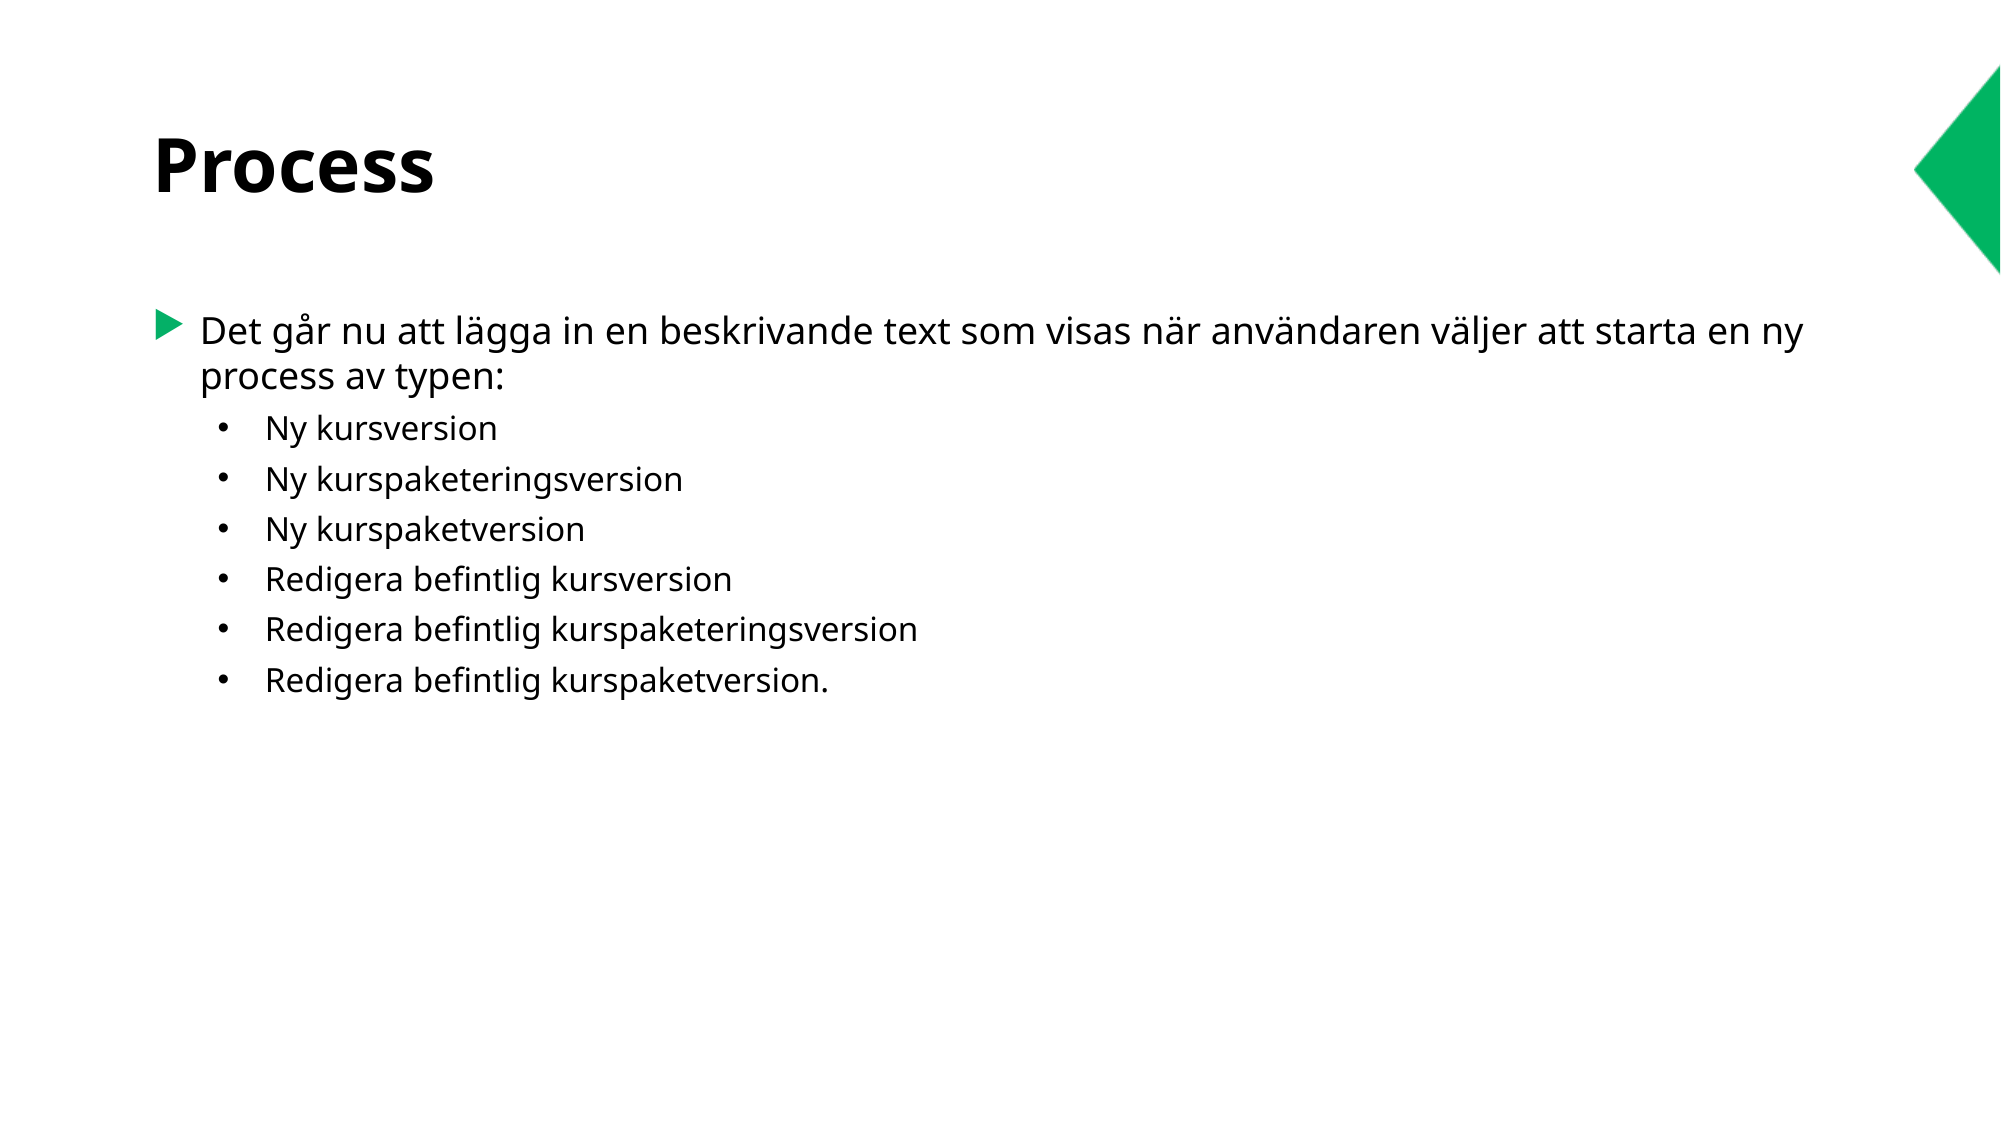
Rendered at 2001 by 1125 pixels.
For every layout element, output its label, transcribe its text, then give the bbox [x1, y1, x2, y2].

list Det går nu att lägga in en beskrivande text som visas när användaren väljer att starta en ny process av typen: Ny kursversion Ny kurspaketeringsversion Ny kurspaketversion Redigera befintlig kursversion Redigera befintlig kurspaketeringsversion Redigera befintlig kurspaketversion. [137, 299, 1863, 1014]
title Process [137, 59, 1863, 278]
